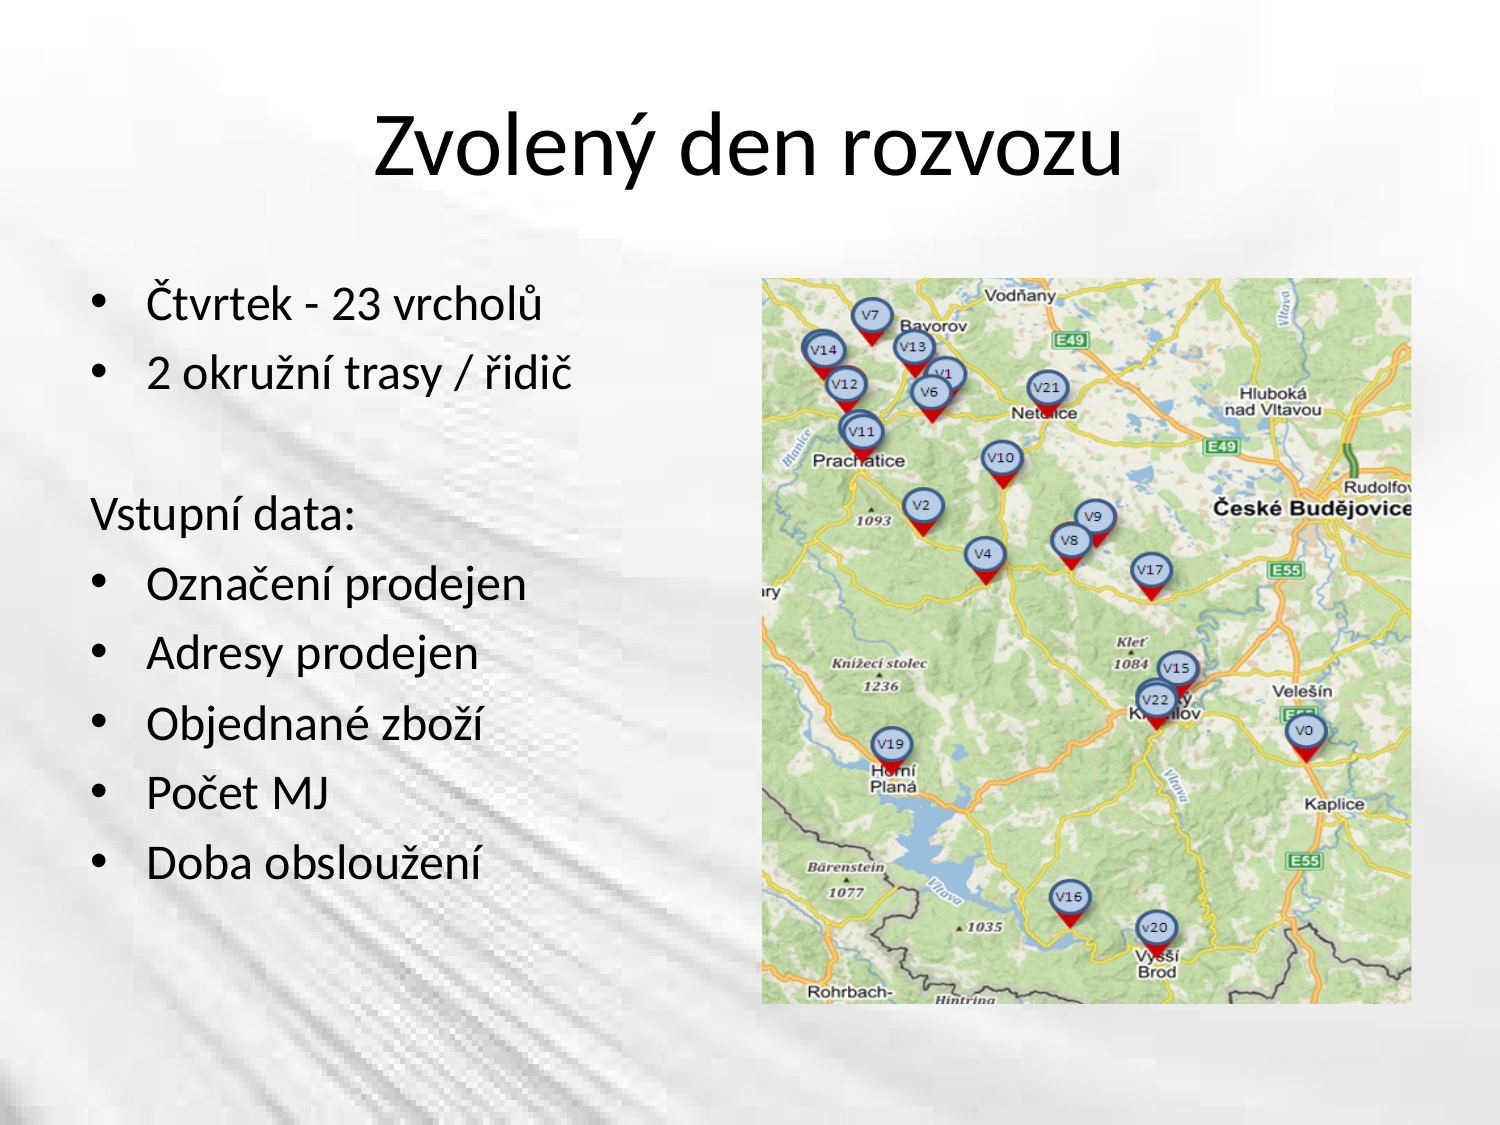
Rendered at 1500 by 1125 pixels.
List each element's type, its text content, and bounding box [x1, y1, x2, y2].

picture [0, 0, 1500, 1125]
title Zvolený den rozvozu [75, 45, 1425, 233]
list Čtvrtek - 23 vrcholů 2 okružní trasy / řidič Vstupní data: Označení prodejen Adresy prodejen Objednané zboží Počet MJ Doba obsloužení [75, 262, 1425, 1005]
